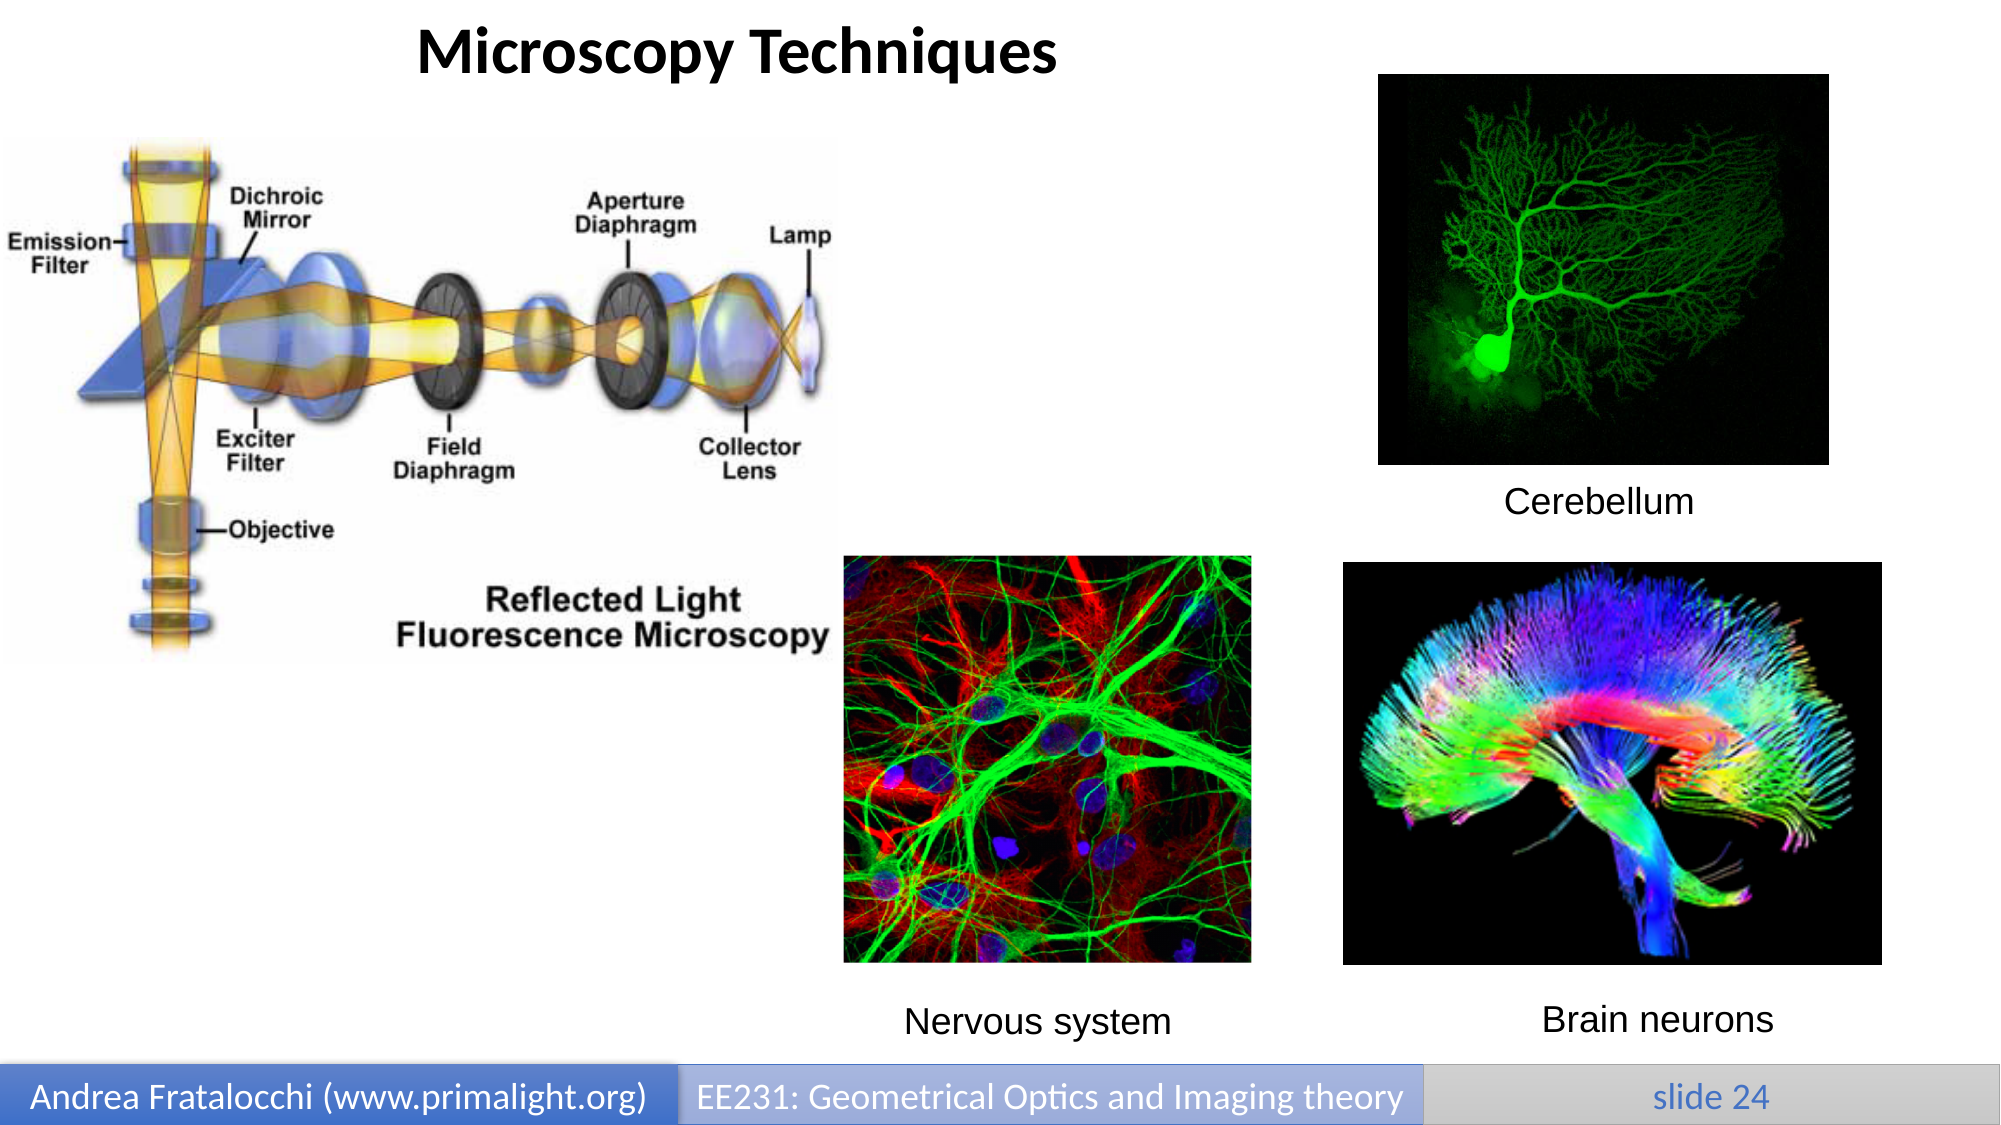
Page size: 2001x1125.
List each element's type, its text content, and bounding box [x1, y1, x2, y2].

picture [1343, 562, 1882, 965]
text_box Microscopy Techniques [99, 0, 1375, 75]
text_box Nervous system [889, 989, 1188, 1049]
text_box Cerebellum [1489, 469, 1710, 529]
picture [841, 553, 1254, 965]
picture [3, 137, 838, 664]
text_box Brain neurons [1526, 987, 1790, 1048]
picture [1378, 74, 1829, 465]
